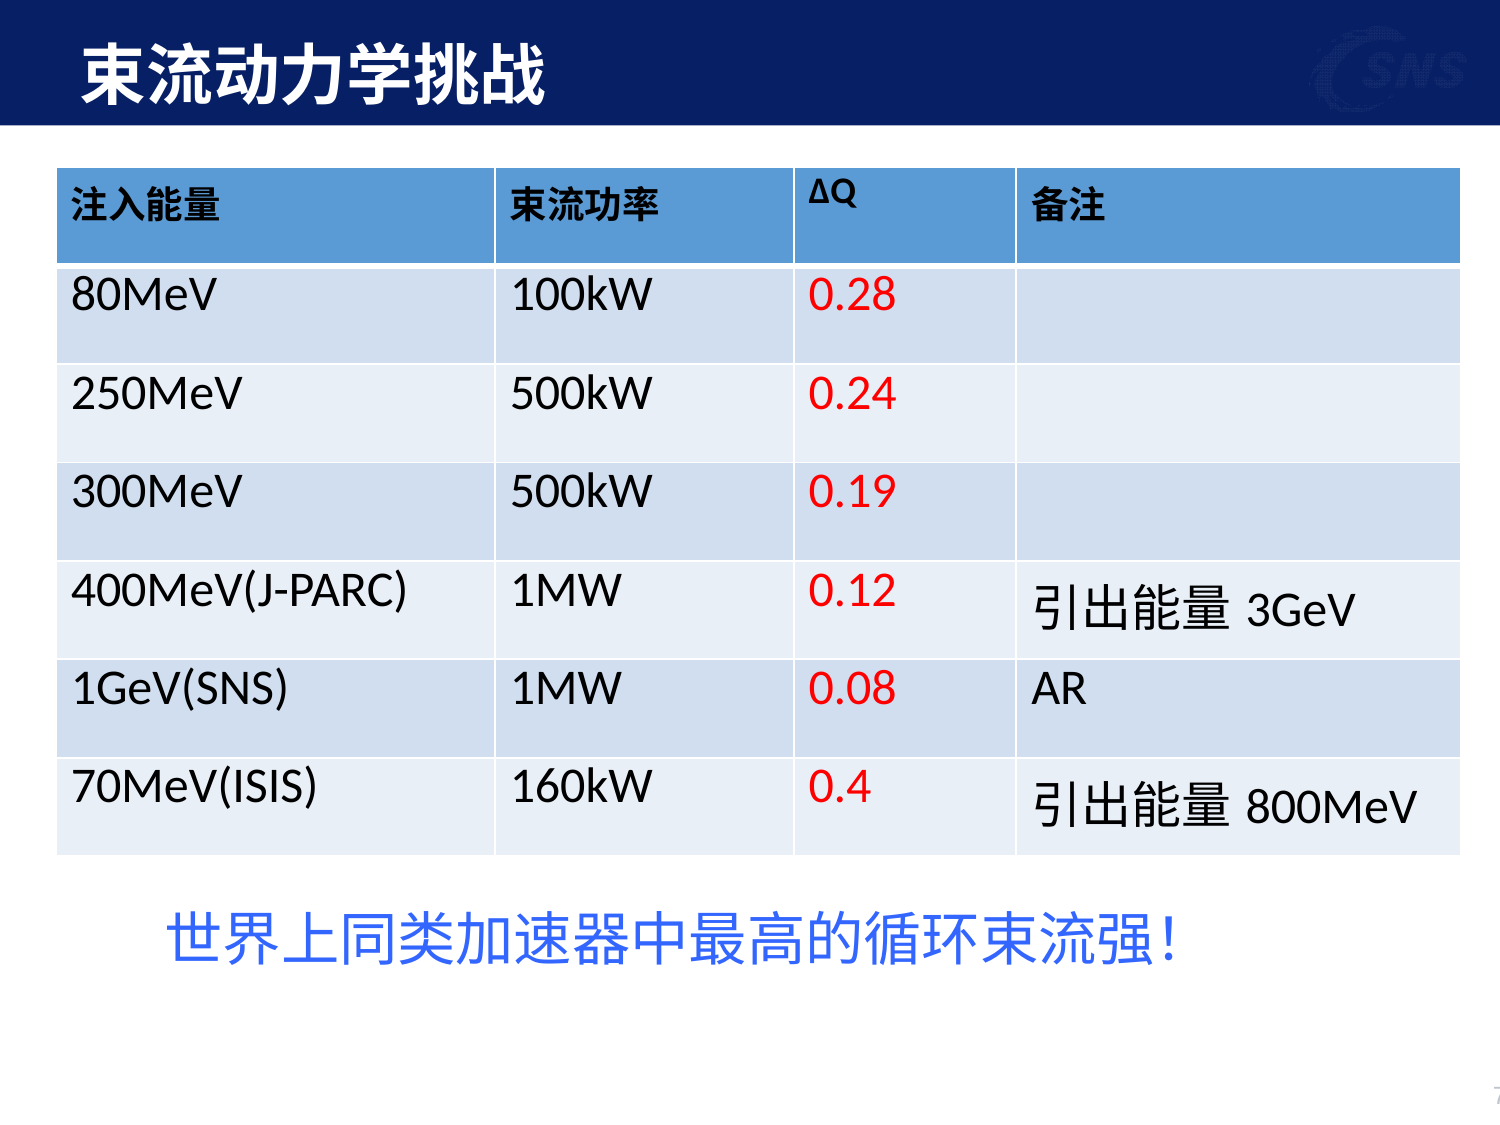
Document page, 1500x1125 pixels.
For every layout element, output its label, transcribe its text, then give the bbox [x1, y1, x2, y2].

table_cell [1017, 269, 1460, 363]
table_cell 0.19 [795, 463, 1015, 560]
table_cell 80MeV [57, 269, 494, 363]
table_cell 500kW [496, 365, 793, 462]
table_cell 1MW [496, 562, 793, 658]
table_cell [1017, 365, 1460, 462]
table_header 注入能量 [57, 168, 494, 263]
table_cell 500kW [496, 463, 793, 560]
table_cell 300MeV [57, 463, 494, 560]
table_cell 0.4 [795, 759, 1015, 855]
table_header ΔQ [795, 168, 1015, 263]
table_cell 0.24 [795, 365, 1015, 462]
table_header 备注 [1017, 168, 1460, 263]
table_cell 引出能量800MeV [1017, 759, 1460, 855]
table_cell 1MW [496, 660, 793, 757]
table_cell 0.12 [795, 562, 1015, 658]
table_cell 100kW [496, 269, 793, 363]
table_cell AR [1017, 660, 1460, 757]
table_cell 400MeV(J-PARC) [57, 562, 494, 658]
table_header 束流功率 [496, 168, 793, 263]
table_cell 1GeV(SNS) [57, 660, 494, 757]
title 束流动力学挑战 [64, 29, 1242, 126]
table_cell [1017, 463, 1460, 560]
table_cell 引出能量3GeV [1017, 562, 1460, 658]
table_cell 0.08 [795, 660, 1015, 757]
table_cell 70MeV(ISIS) [57, 759, 494, 855]
text_box 世界上同类加速器中最高的循环束流强！ [149, 895, 1229, 1025]
table_cell 250MeV [57, 365, 494, 462]
table_cell 160kW [496, 759, 793, 855]
table_cell 0.28 [795, 269, 1015, 363]
